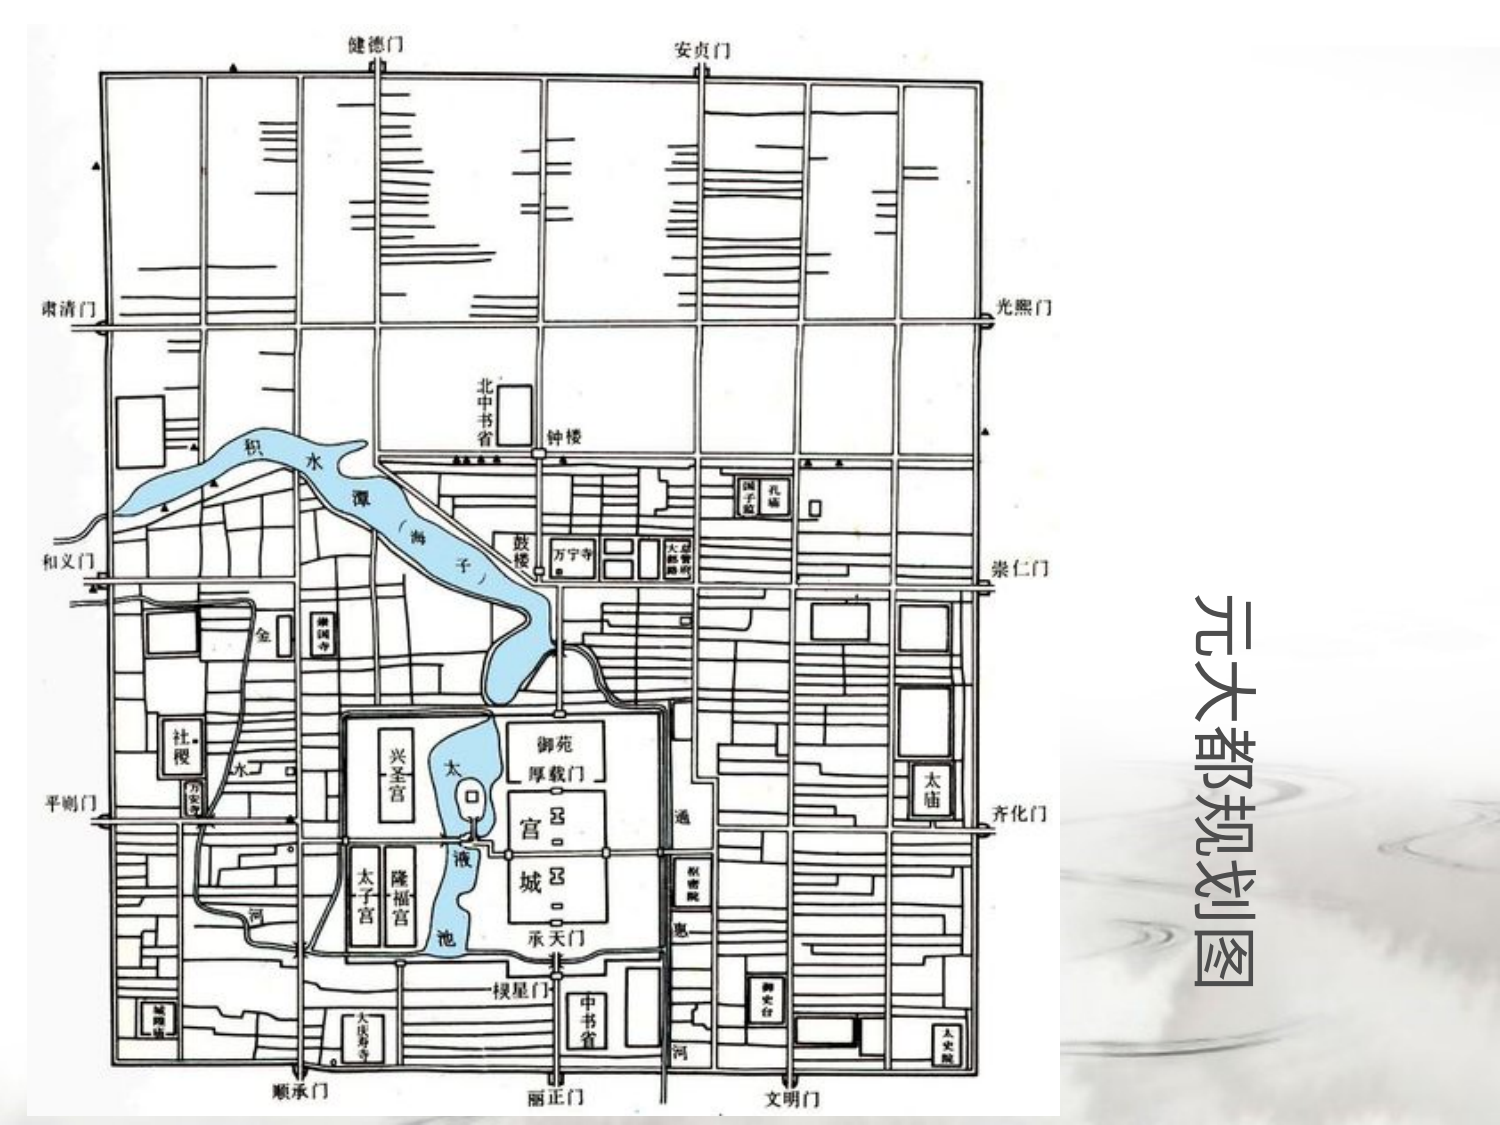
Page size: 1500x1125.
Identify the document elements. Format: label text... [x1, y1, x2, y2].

text_box 元大都规划图 [1164, 548, 1275, 1037]
picture [0, 0, 1500, 1125]
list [27, 24, 1060, 1116]
